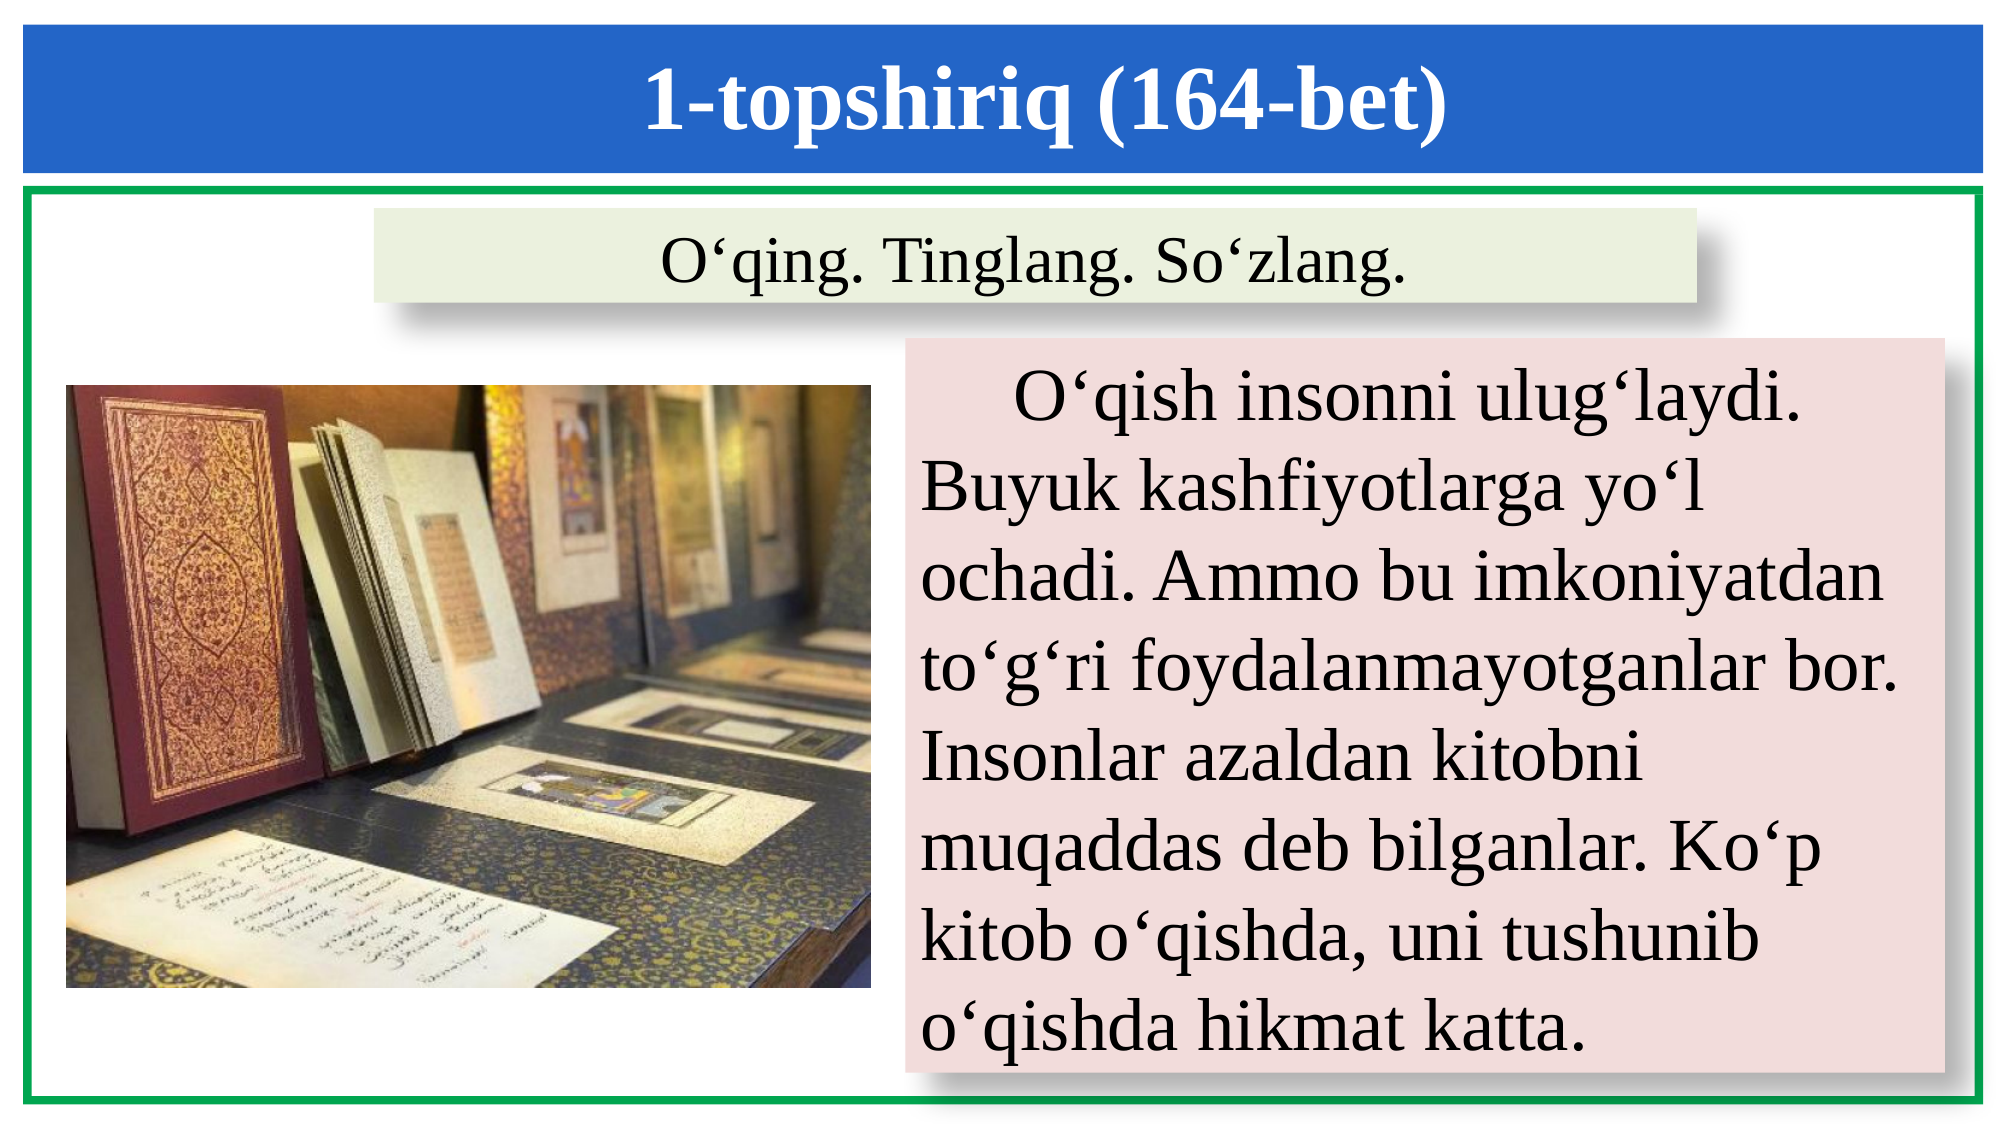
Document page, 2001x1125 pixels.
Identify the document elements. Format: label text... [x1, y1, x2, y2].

picture [66, 385, 871, 988]
text_box O‘qing. Tinglang. So‘zlang. [373, 208, 1697, 303]
text_box O‘qish insonni ulug‘laydi. Buyuk kashfiyotlarga yo‘l ochadi. Ammo bu imkoniyatdan to‘g‘ri foydalanmayotganlar bor. Insonlar azaldan kitobni muqaddas deb bilganlar. Ko‘p kitob o‘qishda, uni tushunib o‘qishda hikmat katta. [905, 338, 1945, 1073]
text_box 1-topshiriq (164-bet) [350, 30, 1650, 156]
